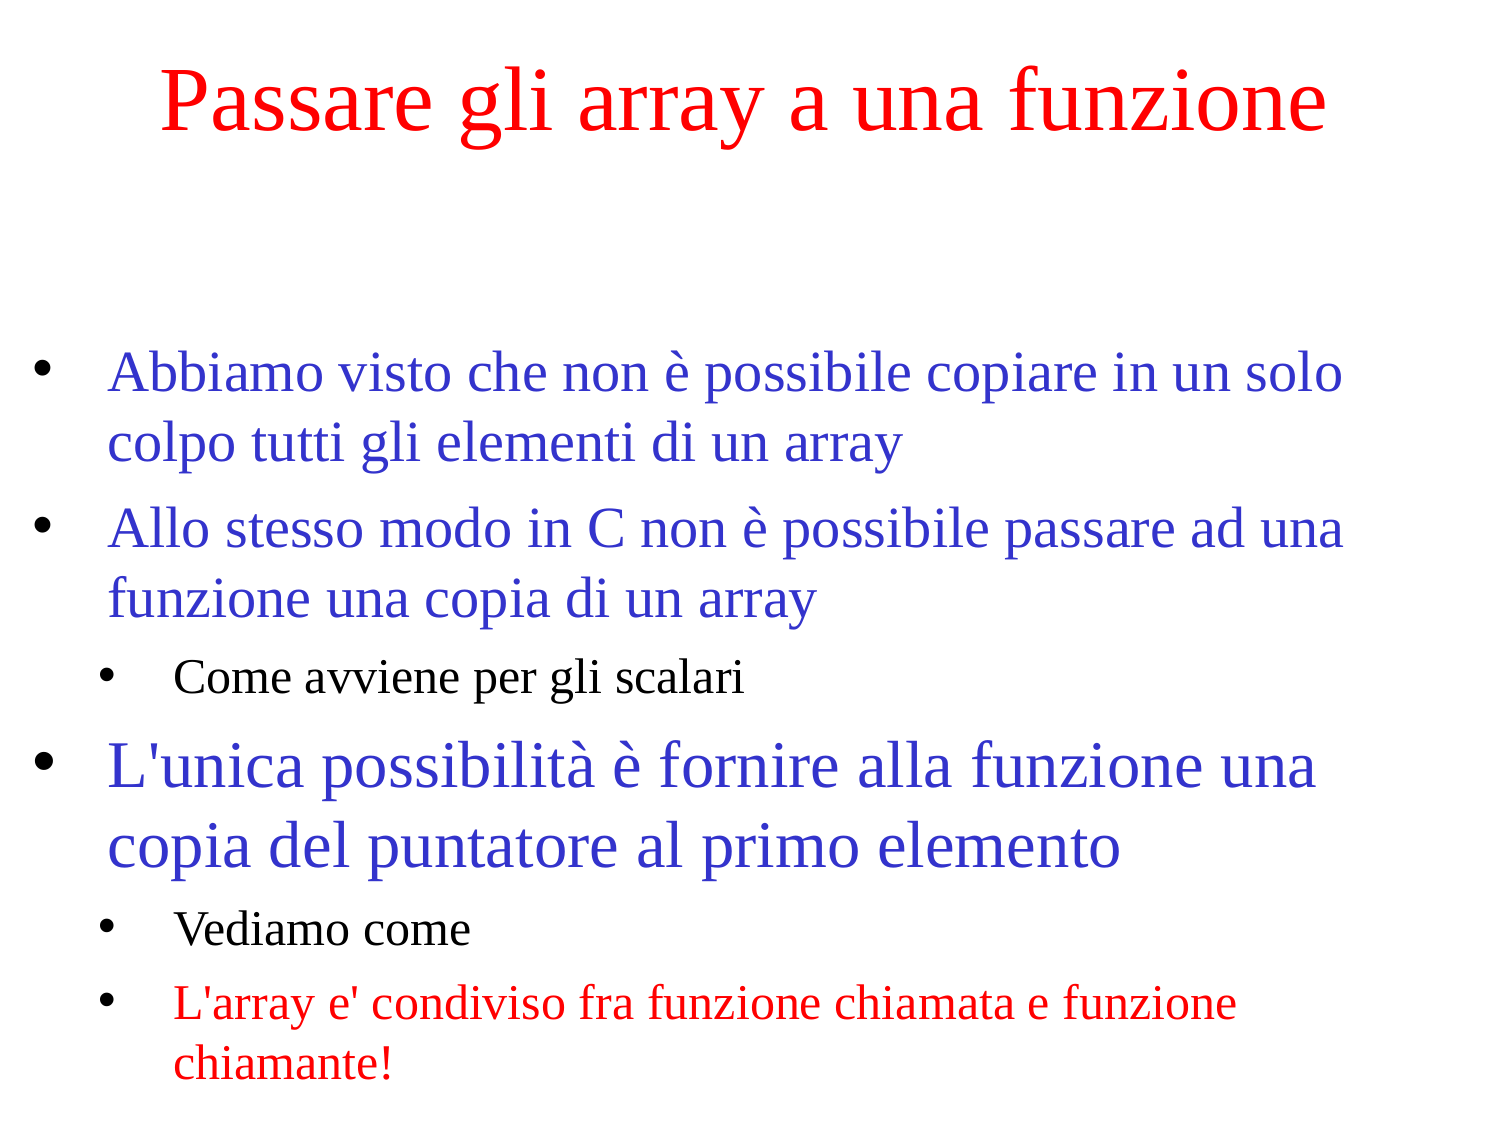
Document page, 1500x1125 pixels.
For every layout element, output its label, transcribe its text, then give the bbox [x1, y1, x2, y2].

title Passare gli array a una funzione [107, 0, 1383, 188]
list Abbiamo visto che non è possibile copiare in un solo colpo tutti gli elementi di un array Allo stesso modo in C non è possibile passare ad una funzione una copia di un array Come avviene per gli scalari L'unica possibilità è fornire alla funzione una copia del puntatore al primo elemento Vediamo come L'array e' condiviso fra funzione chiamata e funzione chiamante! [17, 324, 1483, 1000]
